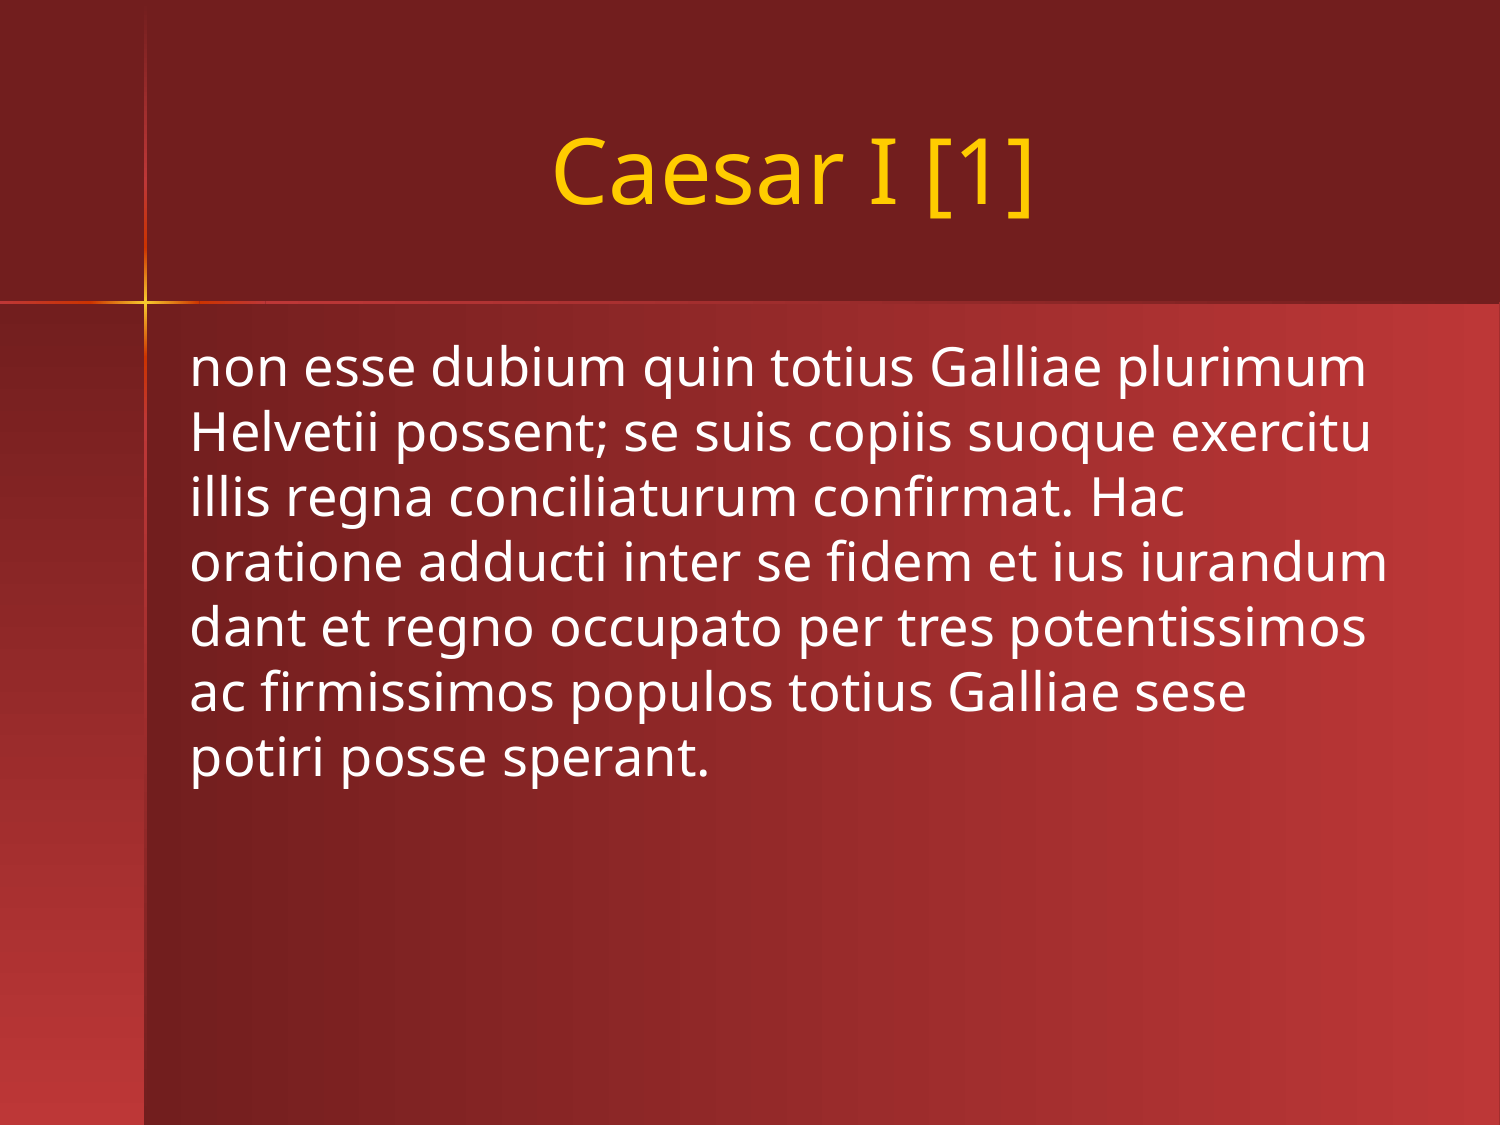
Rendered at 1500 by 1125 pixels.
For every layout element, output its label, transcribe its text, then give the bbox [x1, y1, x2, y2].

list non esse dubium quin totius Galliae plurimum Helvetii possent; se suis copiis suoque exercitu illis regna conciliaturum confirmat. Hac oratione adducti inter se fidem et ius iurandum dant et regno occupato per tres potentissimos ac firmissimos populos totius Galliae sese potiri posse sperant. [174, 324, 1413, 1001]
title Caesar I [1] [174, 49, 1413, 286]
